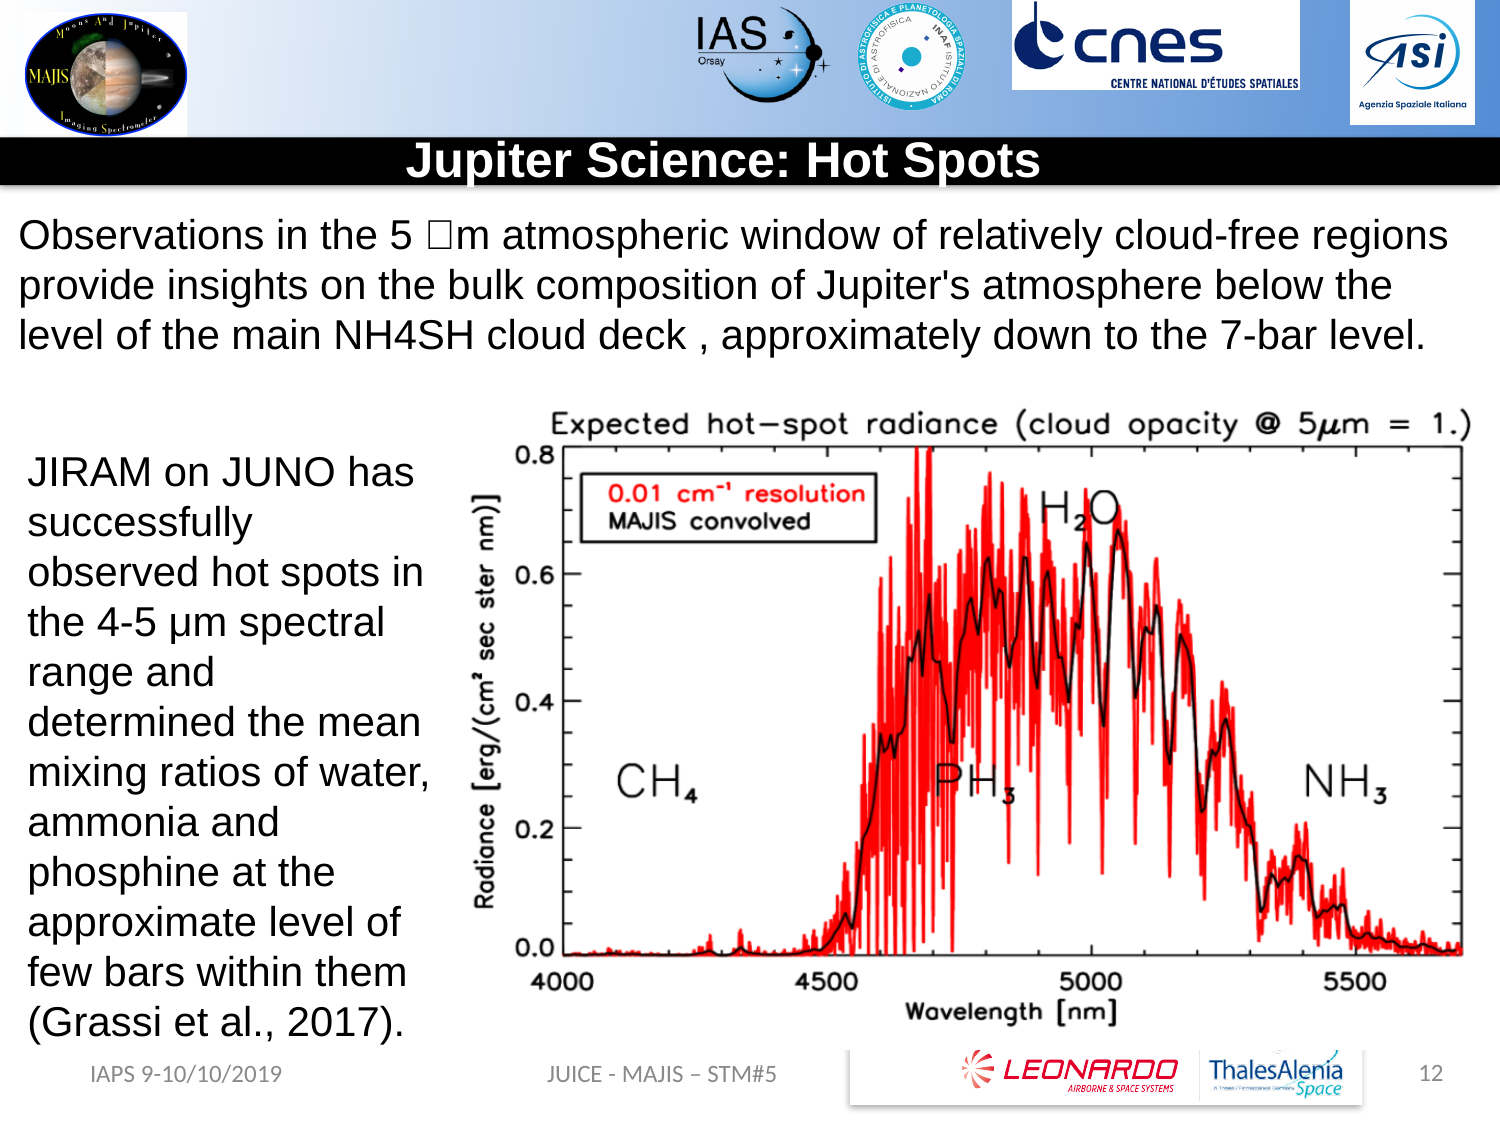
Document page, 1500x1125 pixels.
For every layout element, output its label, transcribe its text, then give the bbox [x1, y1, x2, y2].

picture [424, 374, 1498, 1101]
text_box Jupiter Science: Hot Spots [390, 120, 1057, 196]
footer JUICE - MAJIS – STM#5 [450, 1059, 900, 1103]
picture [1012, 0, 1300, 90]
subtitle Observations in the 5 m atmospheric window of relatively cloud-free regions provide insights on the bulk composition of Jupiter's atmosphere below the level of the main NH4SH cloud deck , approximately down to the 7-bar level. [3, 200, 1479, 488]
text_box JIRAM on JUNO has successfully observed hot spots in the 4-5 μm spectral range and determined the mean mixing ratios of water, ammonia and phosphine at the approximate level of few bars within them (Grassi et al., 2017). [12, 437, 450, 1103]
picture [687, 0, 988, 120]
picture [1350, 0, 1475, 125]
slide_number 12 [1371, 1059, 1459, 1101]
